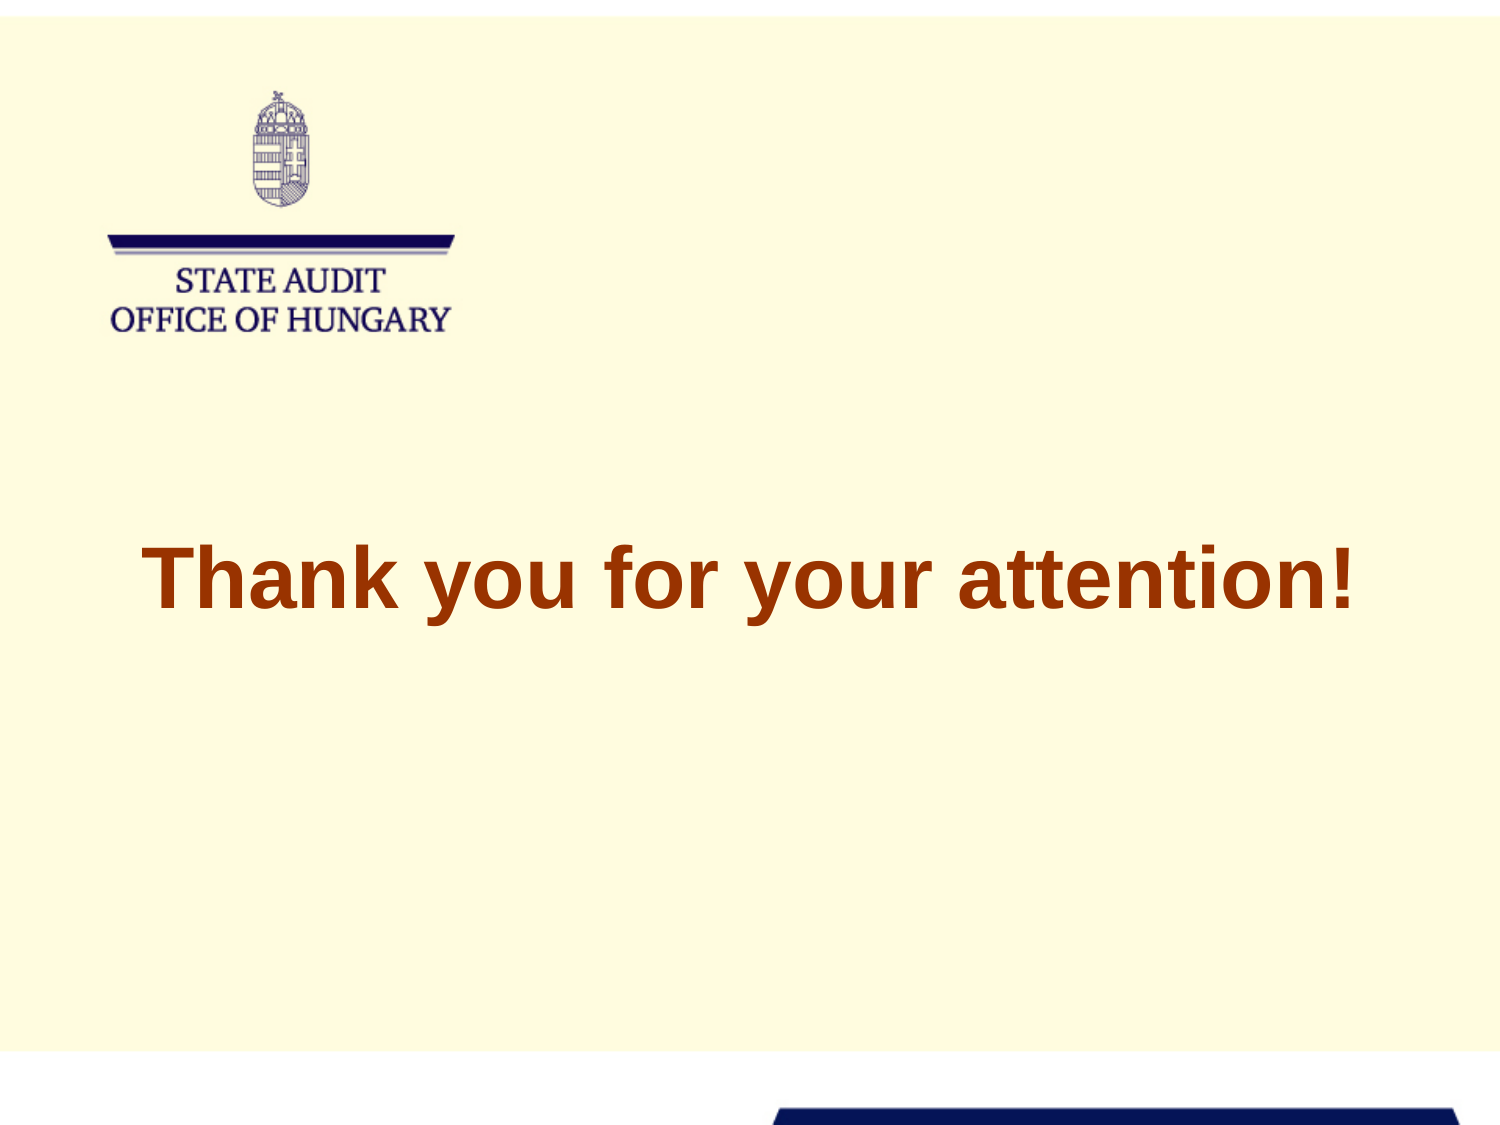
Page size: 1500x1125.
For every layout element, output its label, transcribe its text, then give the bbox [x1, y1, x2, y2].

picture [0, 0, 1500, 1125]
title Thank you for your attention! [99, 479, 1399, 668]
